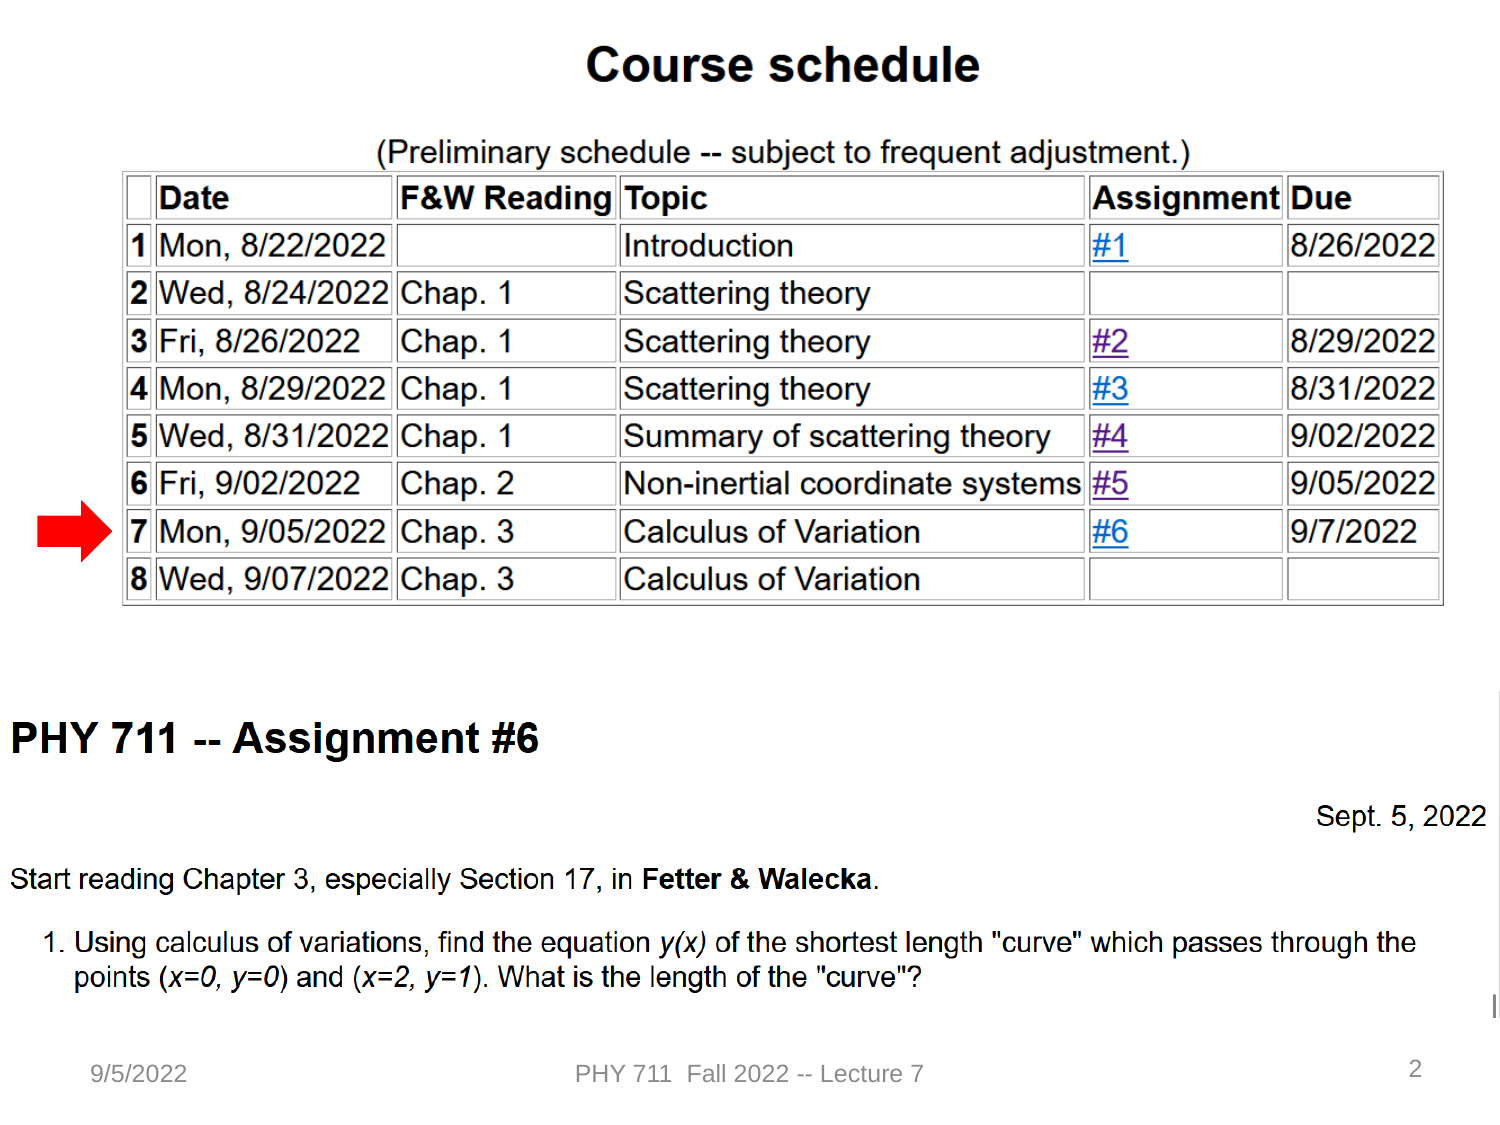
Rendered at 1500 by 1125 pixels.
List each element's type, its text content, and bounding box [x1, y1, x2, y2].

text_box [35, 498, 107, 565]
slide_number 2 [1087, 1037, 1438, 1098]
picture [0, 691, 1500, 1018]
picture [112, 29, 1462, 615]
footer PHY 711 Fall 2022 -- Lecture 7 [512, 1042, 988, 1103]
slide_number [75, 1042, 425, 1103]
